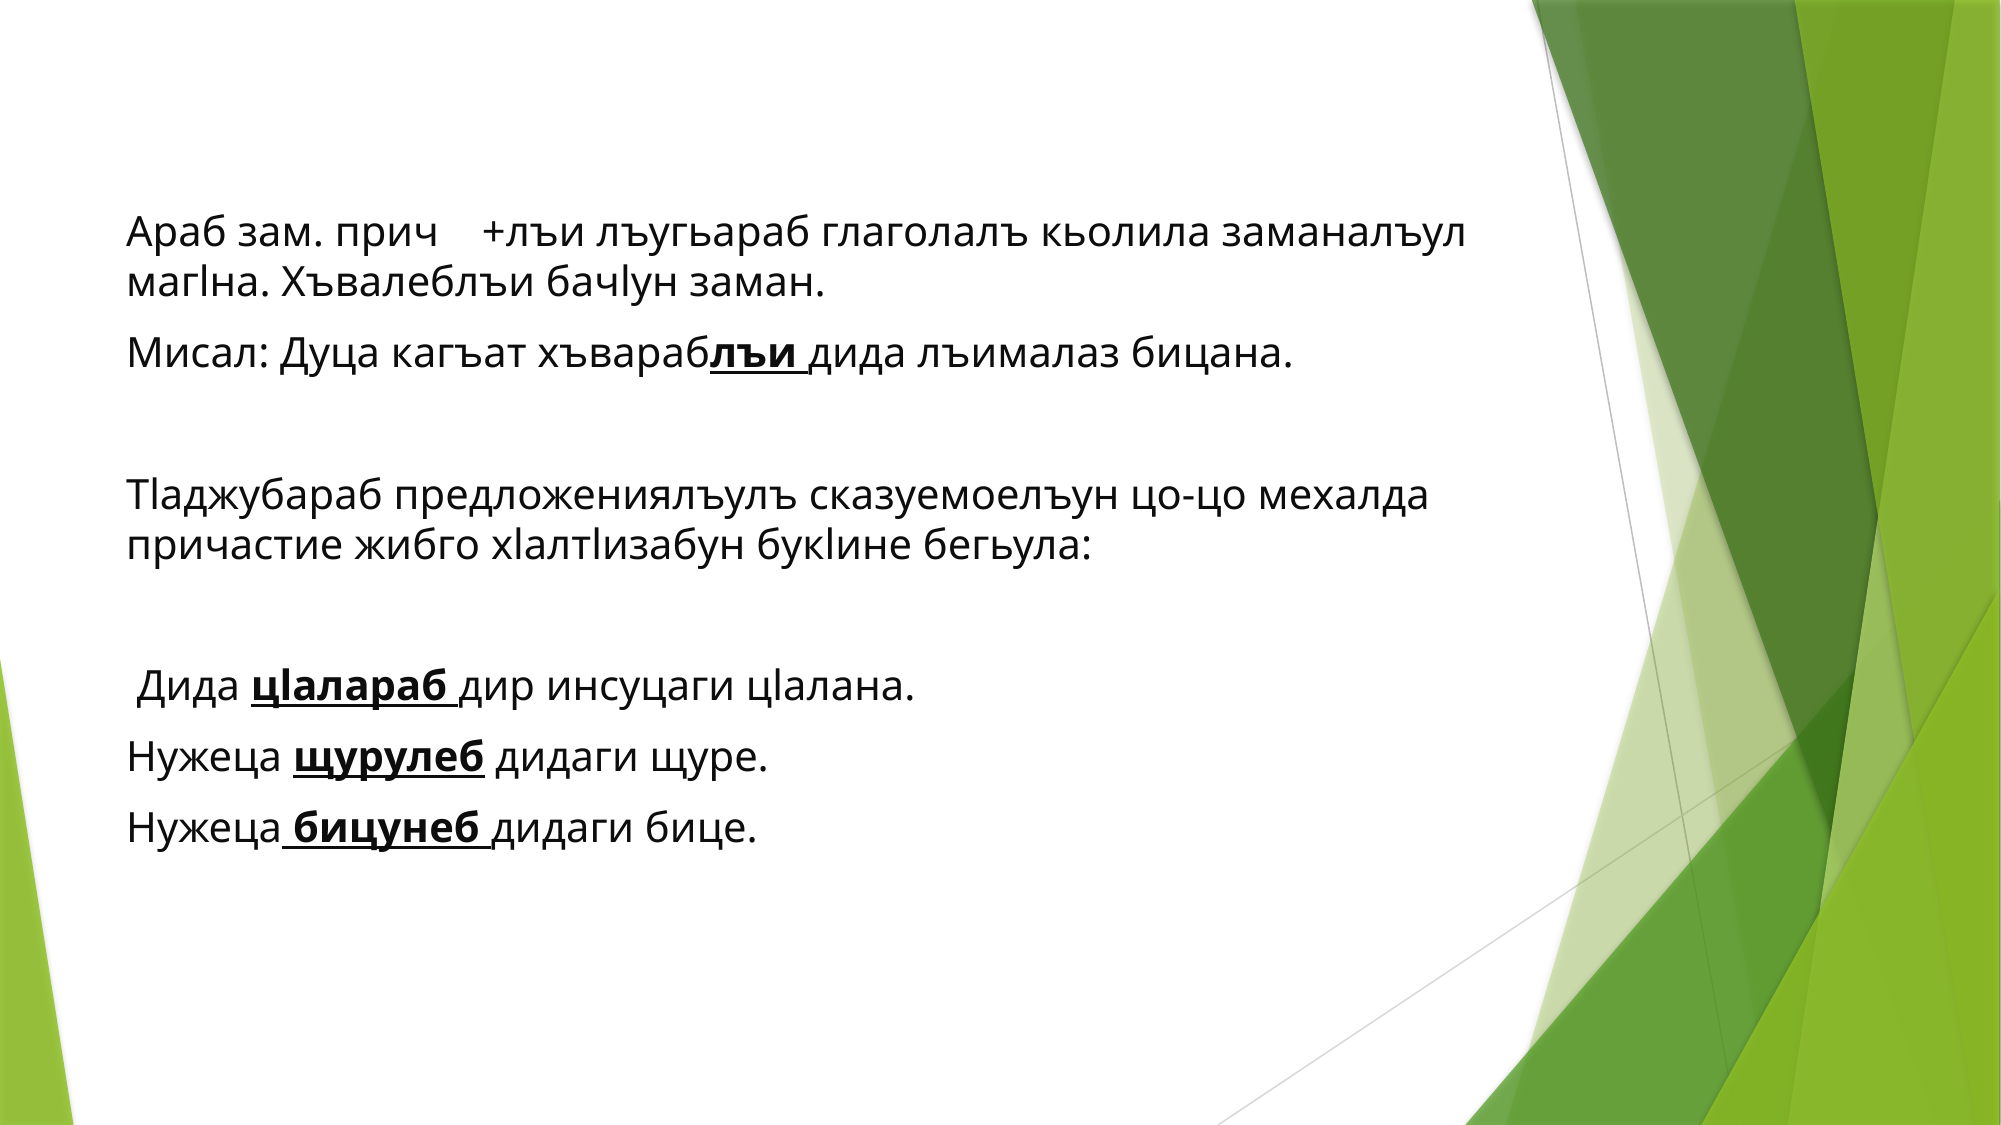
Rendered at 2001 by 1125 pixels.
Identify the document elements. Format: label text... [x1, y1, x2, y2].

list Араб зам. прич +лъи лъугьараб глаголалъ кьолила заманалъул магlна. Хъвалеблъи бачlун заман. Мисал: Дуца кагъат хъвараблъи дида лъималаз бицана. Тlаджубараб предложениялъулъ сказуемоелъун цо-цо мехалда причастие жибго хlалтlизабун букlине бегьула: Дида цlалараб дир инсуцаги цlалана. Нужеца щурулеб дидаги щуре. Нужеца бицунеб дидаги бице. [111, 197, 1522, 1072]
